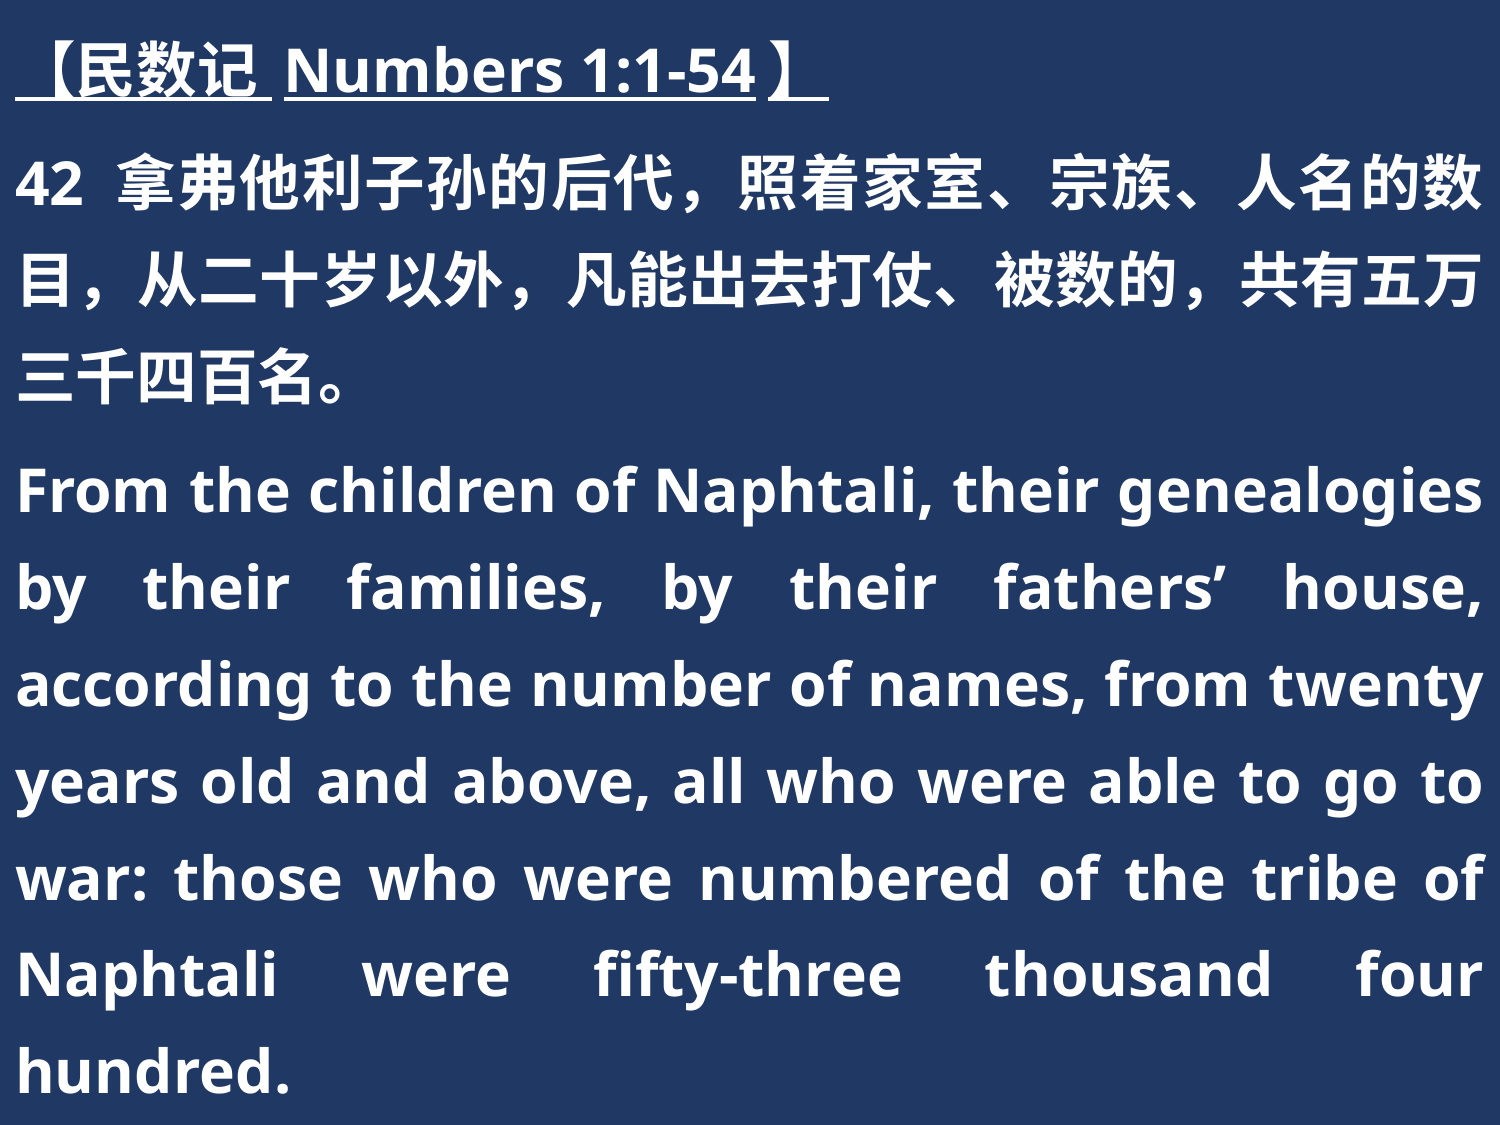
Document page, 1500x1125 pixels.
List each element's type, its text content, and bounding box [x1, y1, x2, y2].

list 【民数记 Numbers 1:1-54】 42 拿弗他利子孙的后代，照着家室、宗族、人名的数目，从二十岁以外，凡能出去打仗、被数的，共有五万三千四百名。 From the children of Naphtali, their genealogies by their families, by their fathers’ house, according to the number of names, from twenty years old and above, all who were able to go to war: those who were numbered of the tribe of Naphtali were fifty-three thousand four hundred. [0, 0, 1500, 1125]
